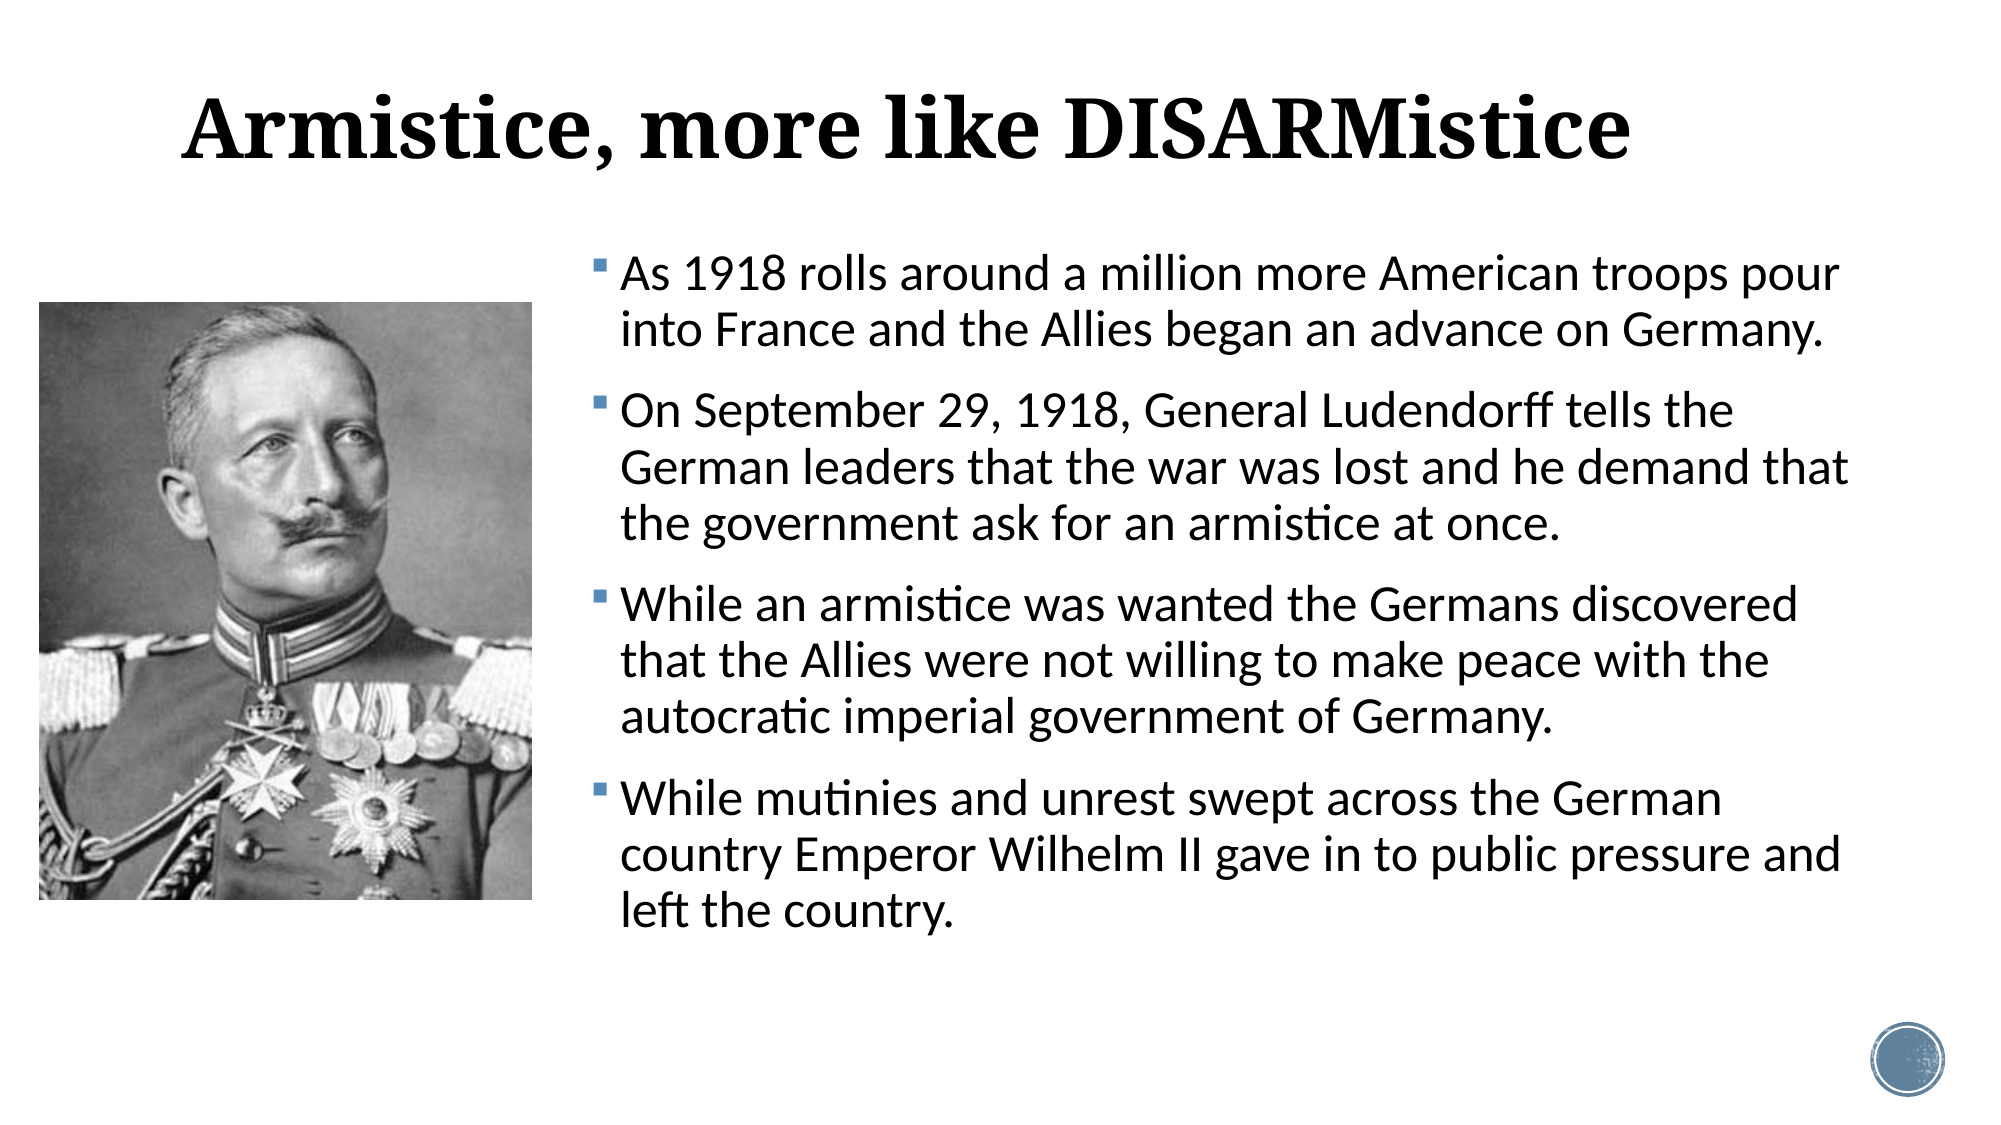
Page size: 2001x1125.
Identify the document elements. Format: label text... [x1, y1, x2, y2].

list As 1918 rolls around a million more American troops pour into France and the Allies began an advance on Germany. On September 29, 1918, General Ludendorff tells the German leaders that the war was lost and he demand that the government ask for an armistice at once. While an armistice was wanted the Germans discovered that the Allies were not willing to make peace with the autocratic imperial government of Germany. While mutinies and unrest swept across the German country Emperor Wilhelm II gave in to public pressure and left the country. [575, 238, 1870, 1013]
title Armistice, more like DISARMistice [166, 0, 1817, 264]
picture [39, 302, 532, 900]
